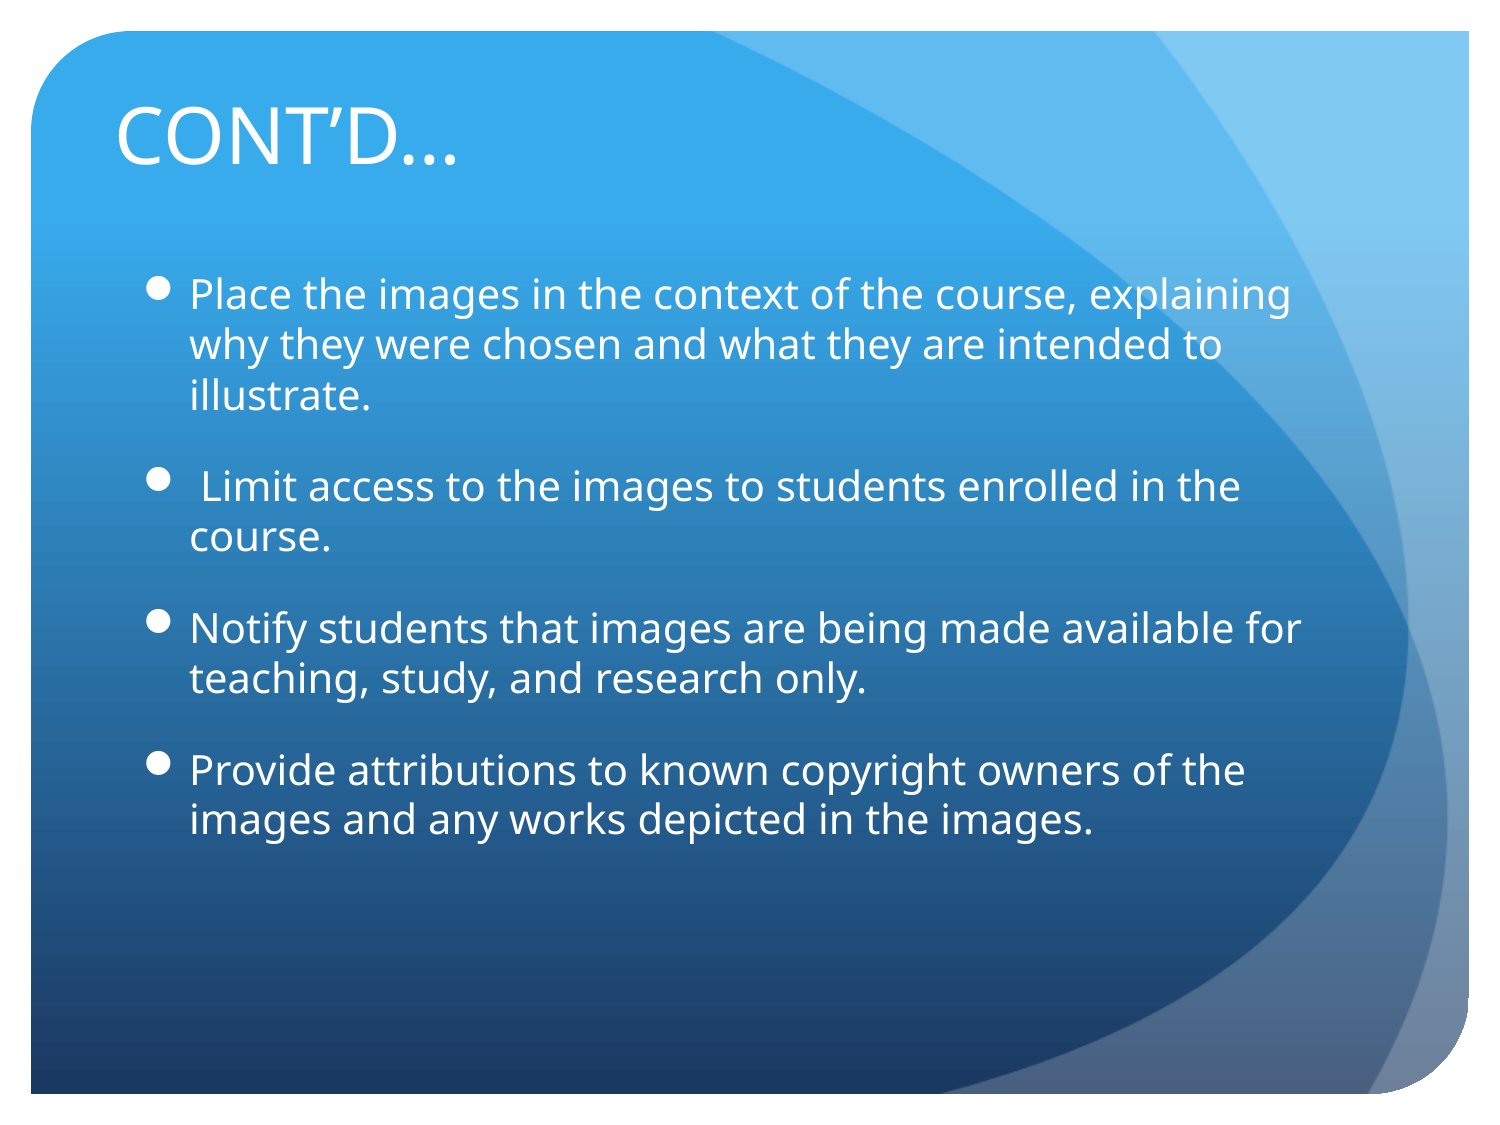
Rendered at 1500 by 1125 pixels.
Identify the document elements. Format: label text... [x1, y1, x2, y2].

picture [24, 30, 1473, 1094]
title CONT’D… [99, 0, 1400, 188]
list Place the images in the context of the course, explaining why they were chosen and what they are intended to illustrate. Limit access to the images to students enrolled in the course. Notify students that images are being made available for teaching, study, and research only. Provide attributions to known copyright owners of the images and any works depicted in the images. [127, 260, 1372, 952]
